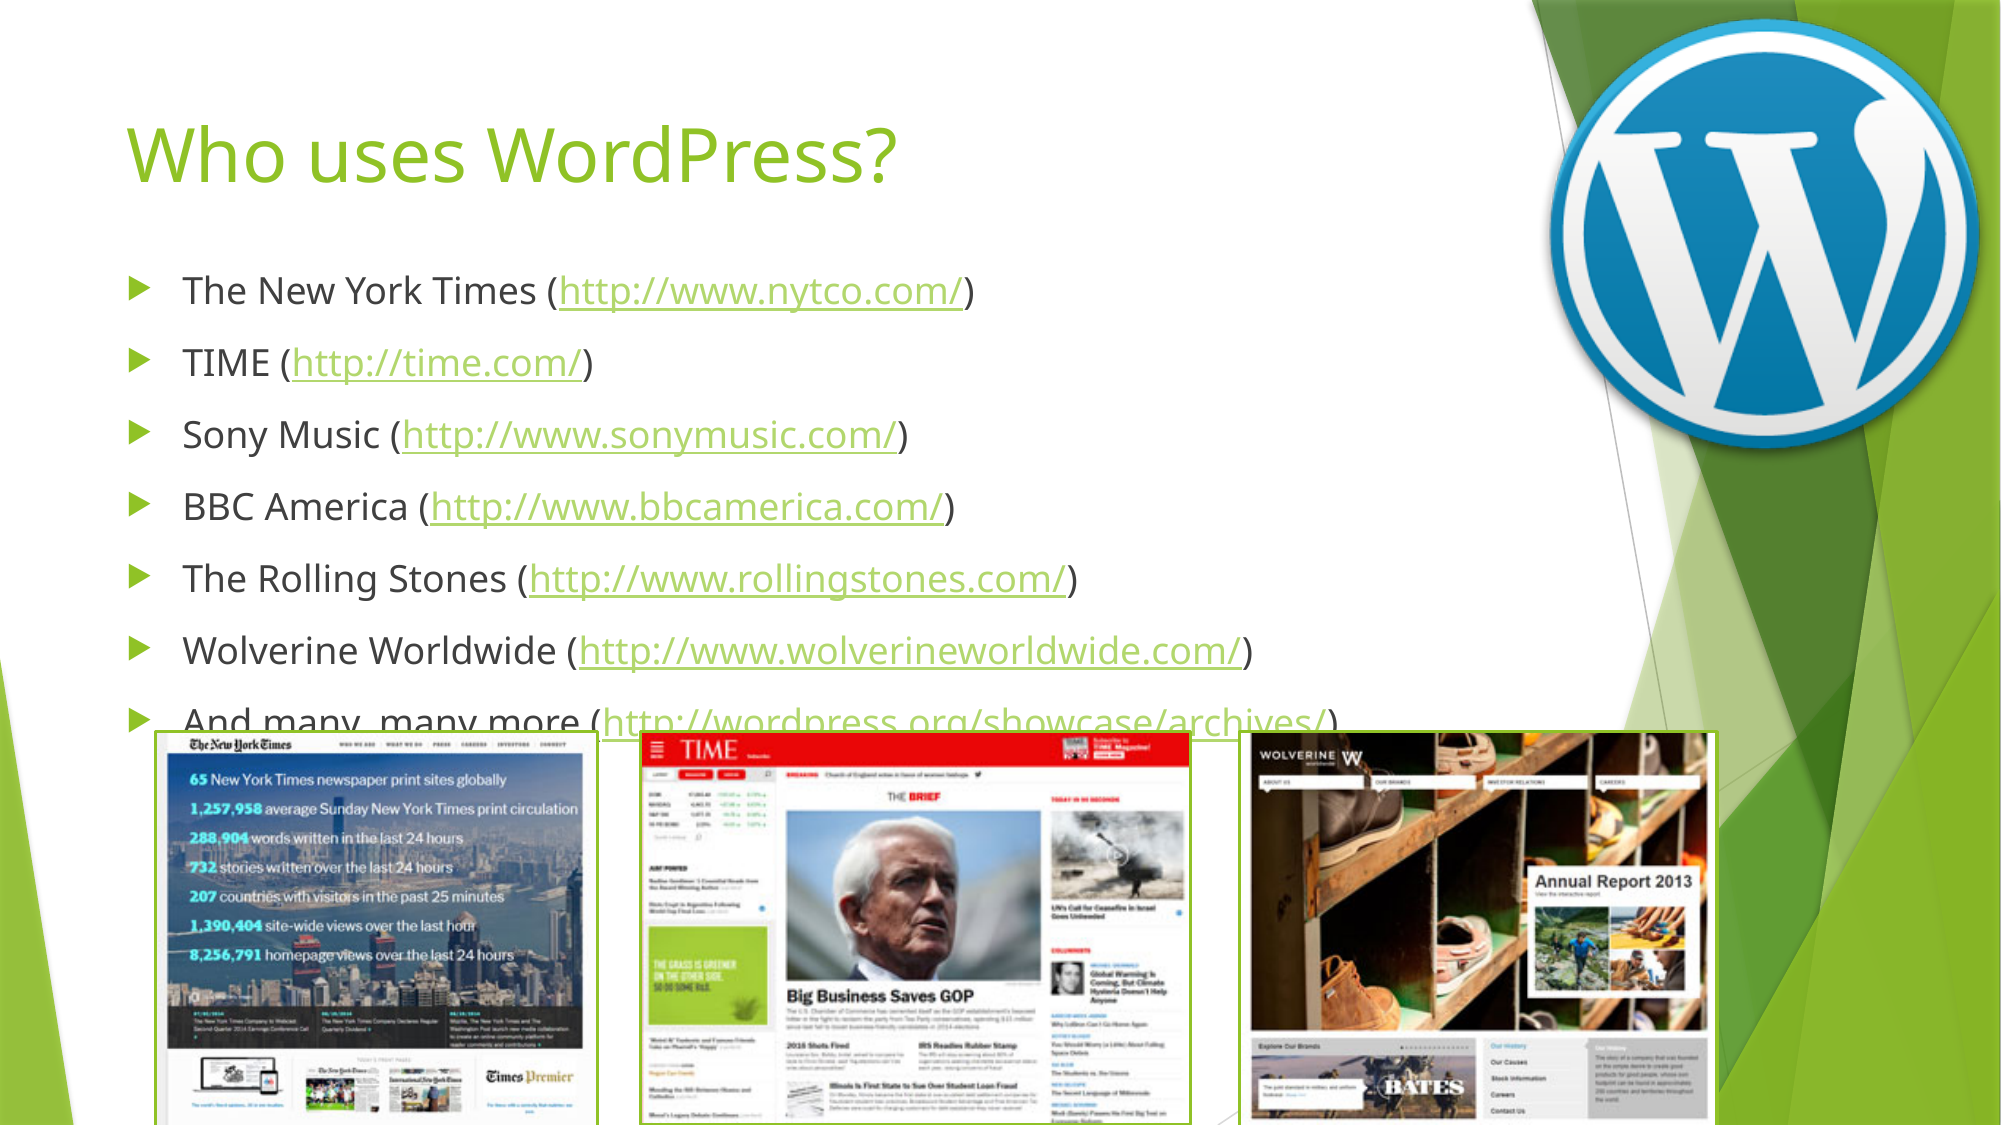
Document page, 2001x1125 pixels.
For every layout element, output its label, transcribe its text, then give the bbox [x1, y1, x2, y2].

picture [156, 732, 597, 1125]
title Who uses WordPress? [111, 99, 1522, 259]
picture [1240, 732, 1716, 1125]
picture [1530, 0, 2000, 470]
list The New York Times (http://www.nytco.com/) TIME (http://time.com/) Sony Music (http://www.sonymusic.com/) BBC America (http://www.bbcamerica.com/) The Rolling Stones (http://www.rollingstones.com/) Wolverine Worldwide (http://www.wolverineworldwide.com/) And many, many more (http://wordpress.org/showcase/archives/) [111, 259, 1522, 992]
picture [641, 732, 1190, 1124]
